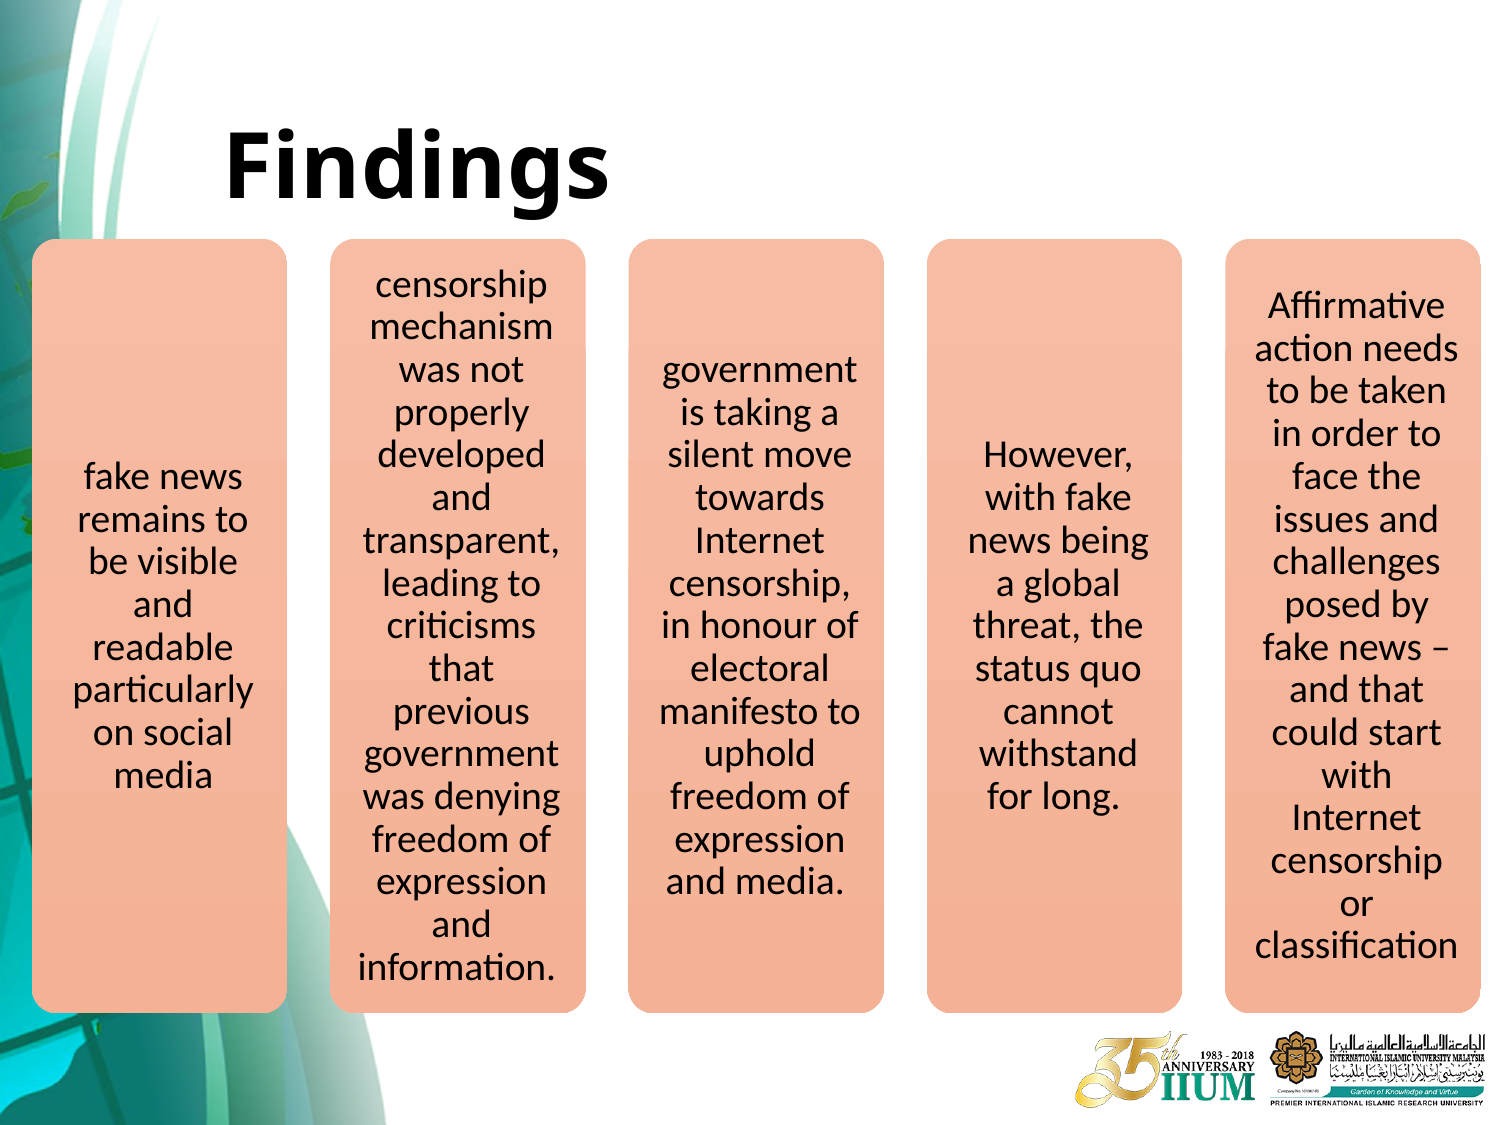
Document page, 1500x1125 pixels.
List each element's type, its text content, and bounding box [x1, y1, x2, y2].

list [31, 238, 1481, 1014]
title Findings [207, 59, 1397, 238]
picture [0, 0, 1500, 1125]
